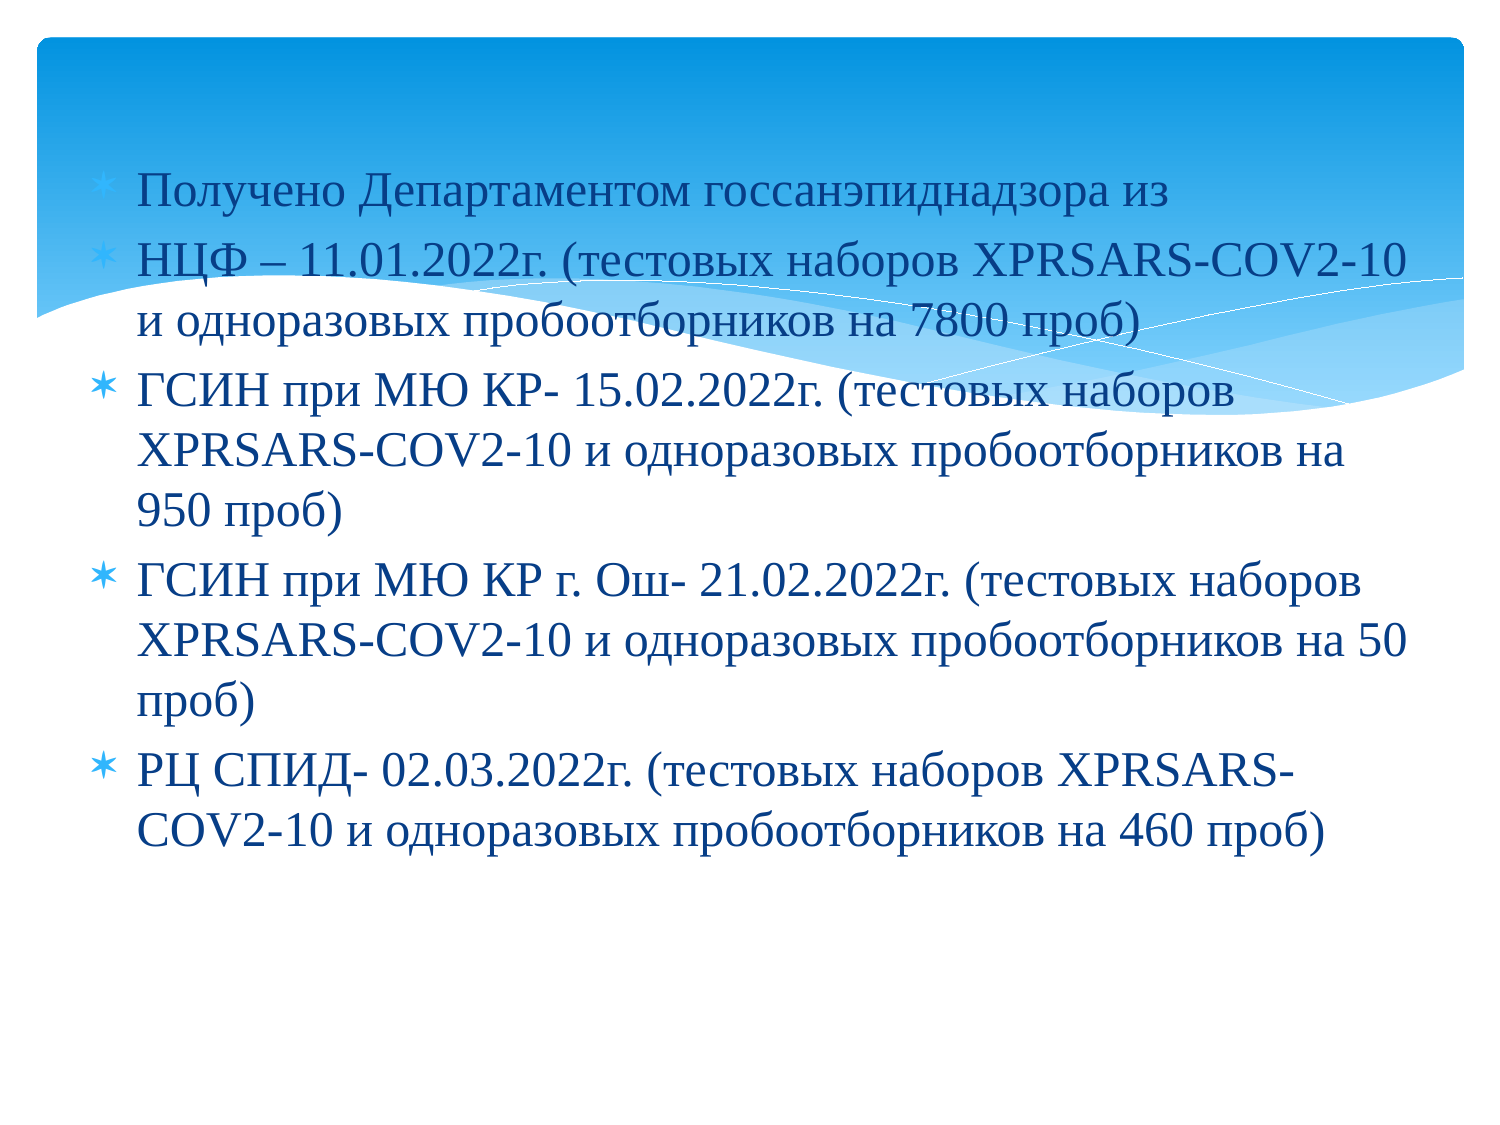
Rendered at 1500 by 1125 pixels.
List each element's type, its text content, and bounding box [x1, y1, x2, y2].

list Получено Департаментом госсанэпиднадзора из НЦФ – 11.01.2022г. (тестовых наборов XPRSARS-COV2-10 и одноразовых пробоотборников на 7800 проб) ГСИН при МЮ КР- 15.02.2022г. (тестовых наборов XPRSARS-COV2-10 и одноразовых пробоотборников на 950 проб) ГСИН при МЮ КР г. Ош- 21.02.2022г. (тестовых наборов XPRSARS-COV2-10 и одноразовых пробоотборников на 50 проб) РЦ СПИД- 02.03.2022г. (тестовых наборов XPRSARS-COV2-10 и одноразовых пробоотборников на 460 проб) [76, 149, 1447, 1000]
